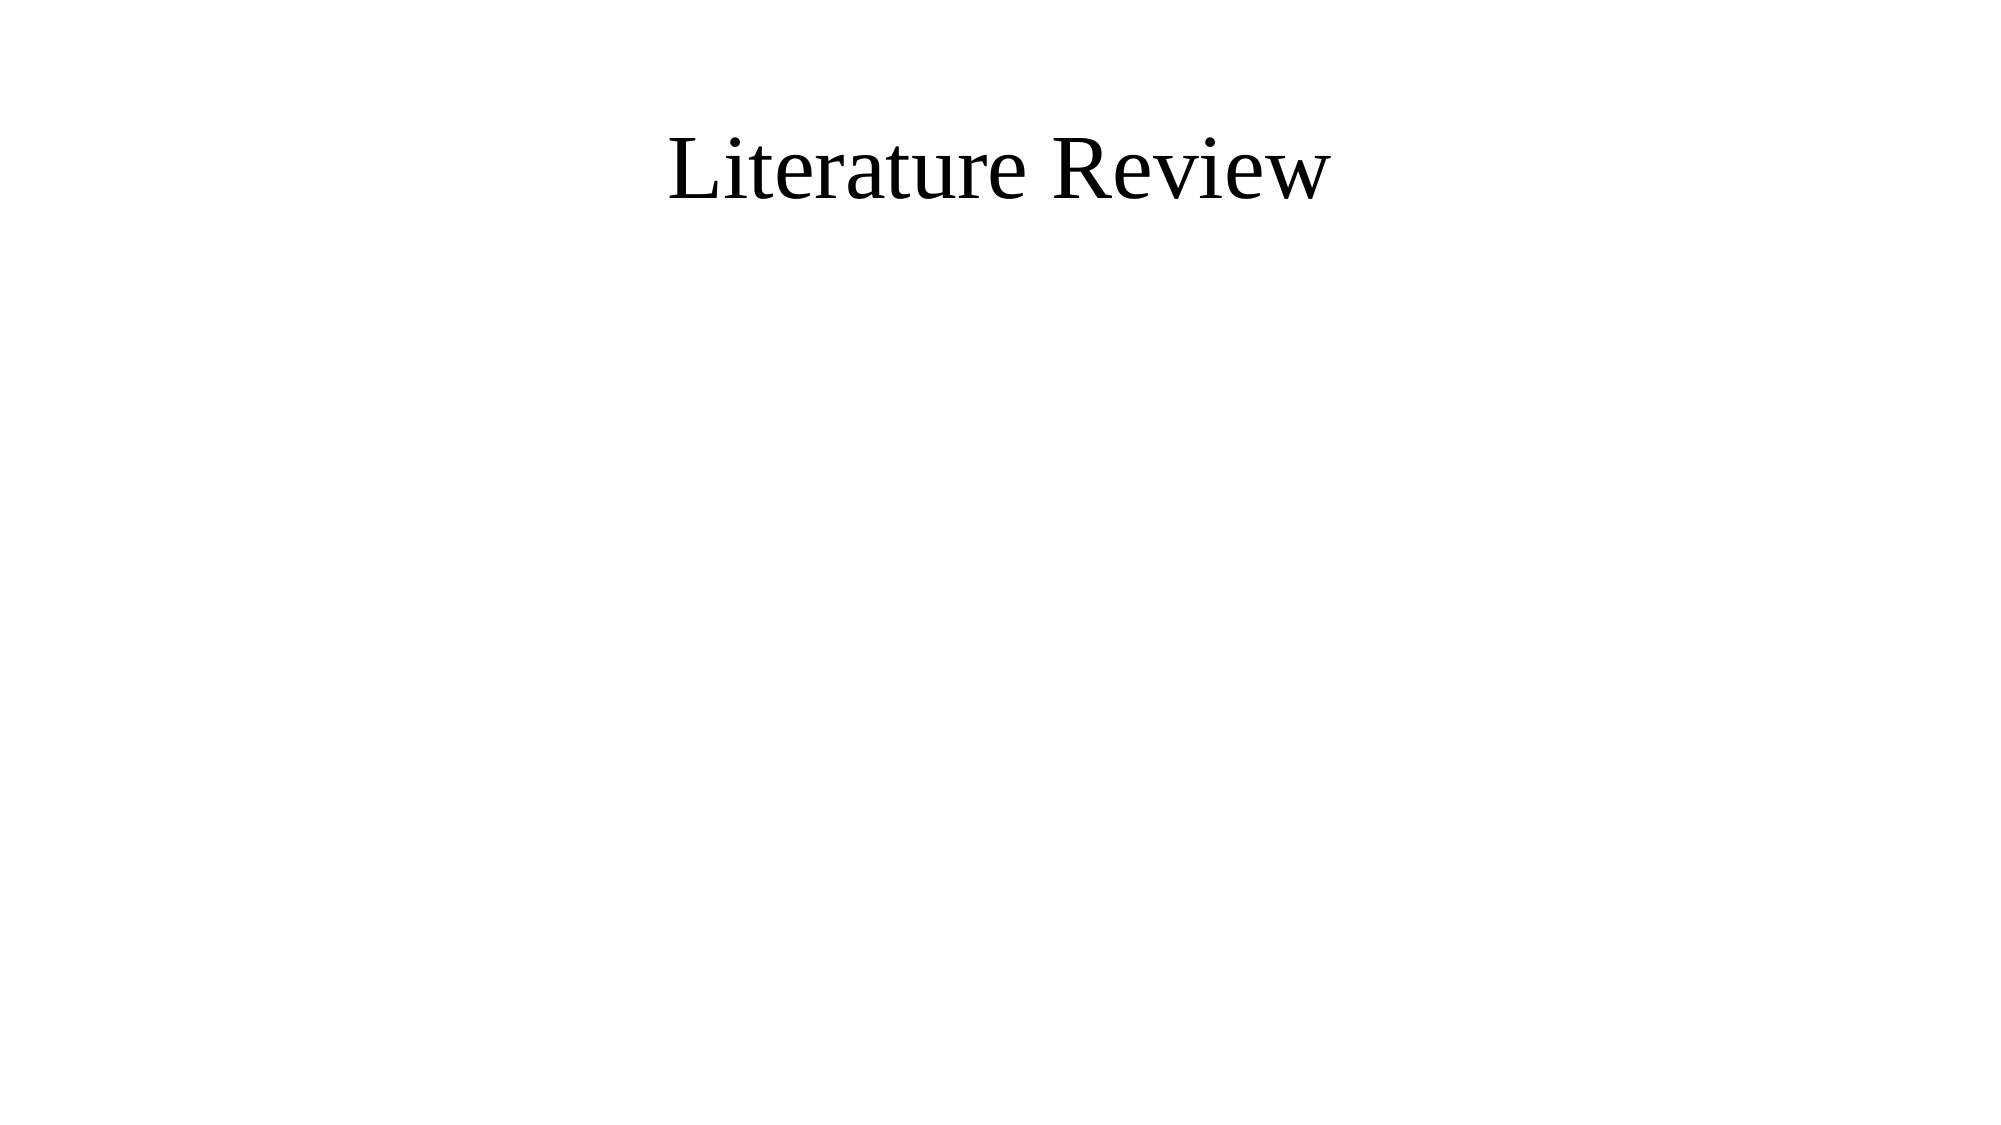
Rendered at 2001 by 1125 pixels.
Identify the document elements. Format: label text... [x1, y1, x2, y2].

title Literature Review [137, 59, 1863, 278]
